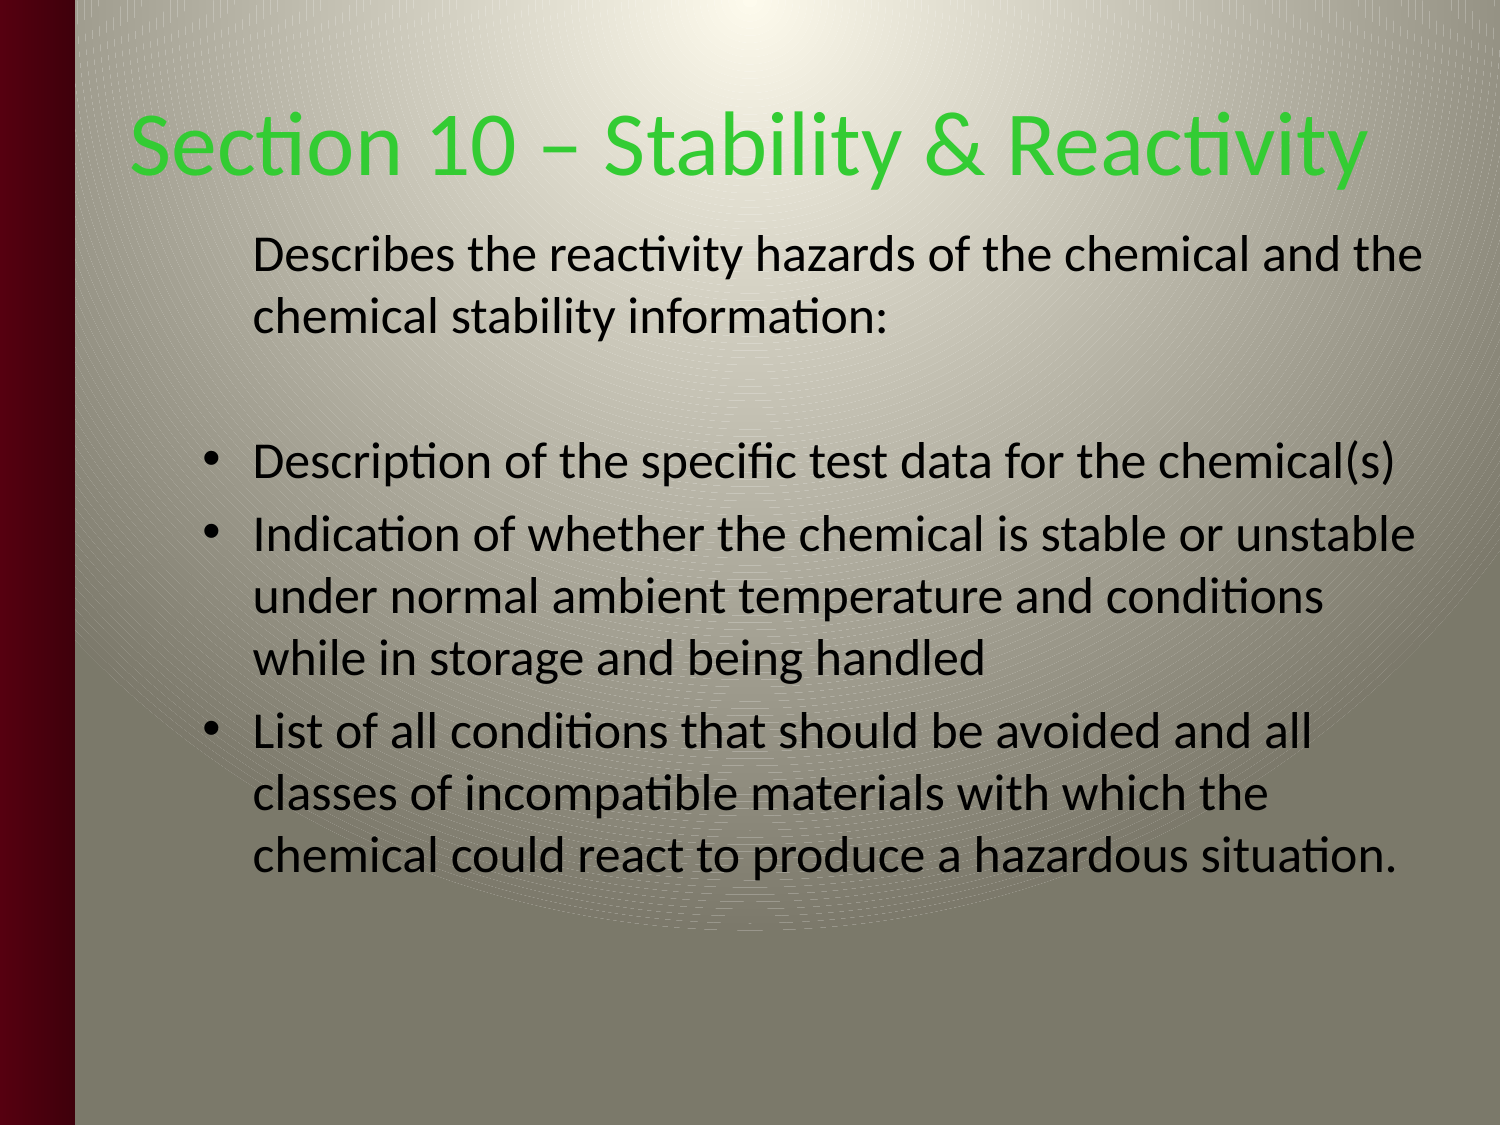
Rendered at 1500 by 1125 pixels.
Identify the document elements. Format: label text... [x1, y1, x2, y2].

text_box [0, 0, 75, 1125]
list Describes the reactivity hazards of the chemical and the chemical stability information: Description of the specific test data for the chemical(s) Indication of whether the chemical is stable or unstable under normal ambient temperature and conditions while in storage and being handled List of all conditions that should be avoided and all classes of incompatible materials with which the chemical could react to produce a hazardous situation. [187, 212, 1451, 1103]
title Section 10 – Stability & Reactivity [75, 45, 1425, 233]
